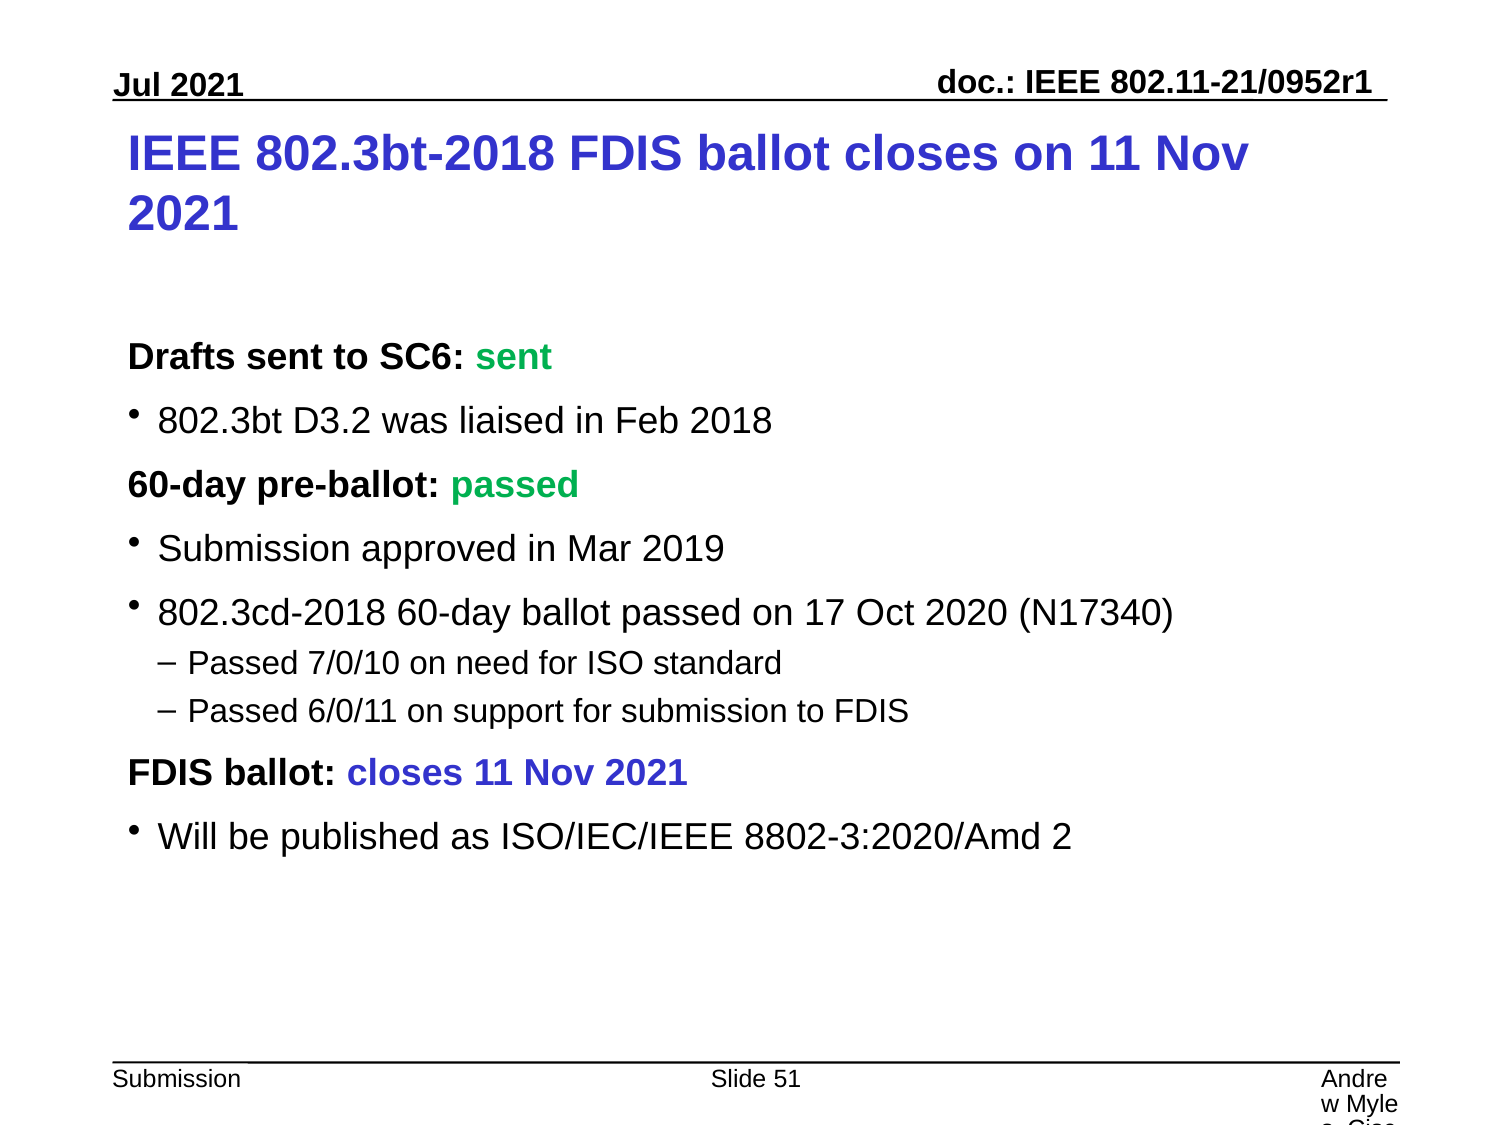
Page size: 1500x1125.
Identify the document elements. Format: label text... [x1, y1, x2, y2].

slide_number Slide 51 [709, 1061, 803, 1093]
title IEEE 802.3bt-2018 FDIS ballot closes on 11 Nov 2021 [112, 112, 1388, 288]
list Drafts sent to SC6: sent 802.3bt D3.2 was liaised in Feb 2018 60-day pre-ballot: passed Submission approved in Mar 2019 802.3cd-2018 60-day ballot passed on 17 Oct 2020 (N17340) Passed 7/0/10 on need for ISO standard Passed 6/0/11 on support for submission to FDIS FDIS ballot: closes 11 Nov 2021 Will be published as ISO/IEC/IEEE 8802-3:2020/Amd 2 [112, 324, 1388, 1000]
footer Andrew Myles, Cisco [1320, 1061, 1402, 1093]
